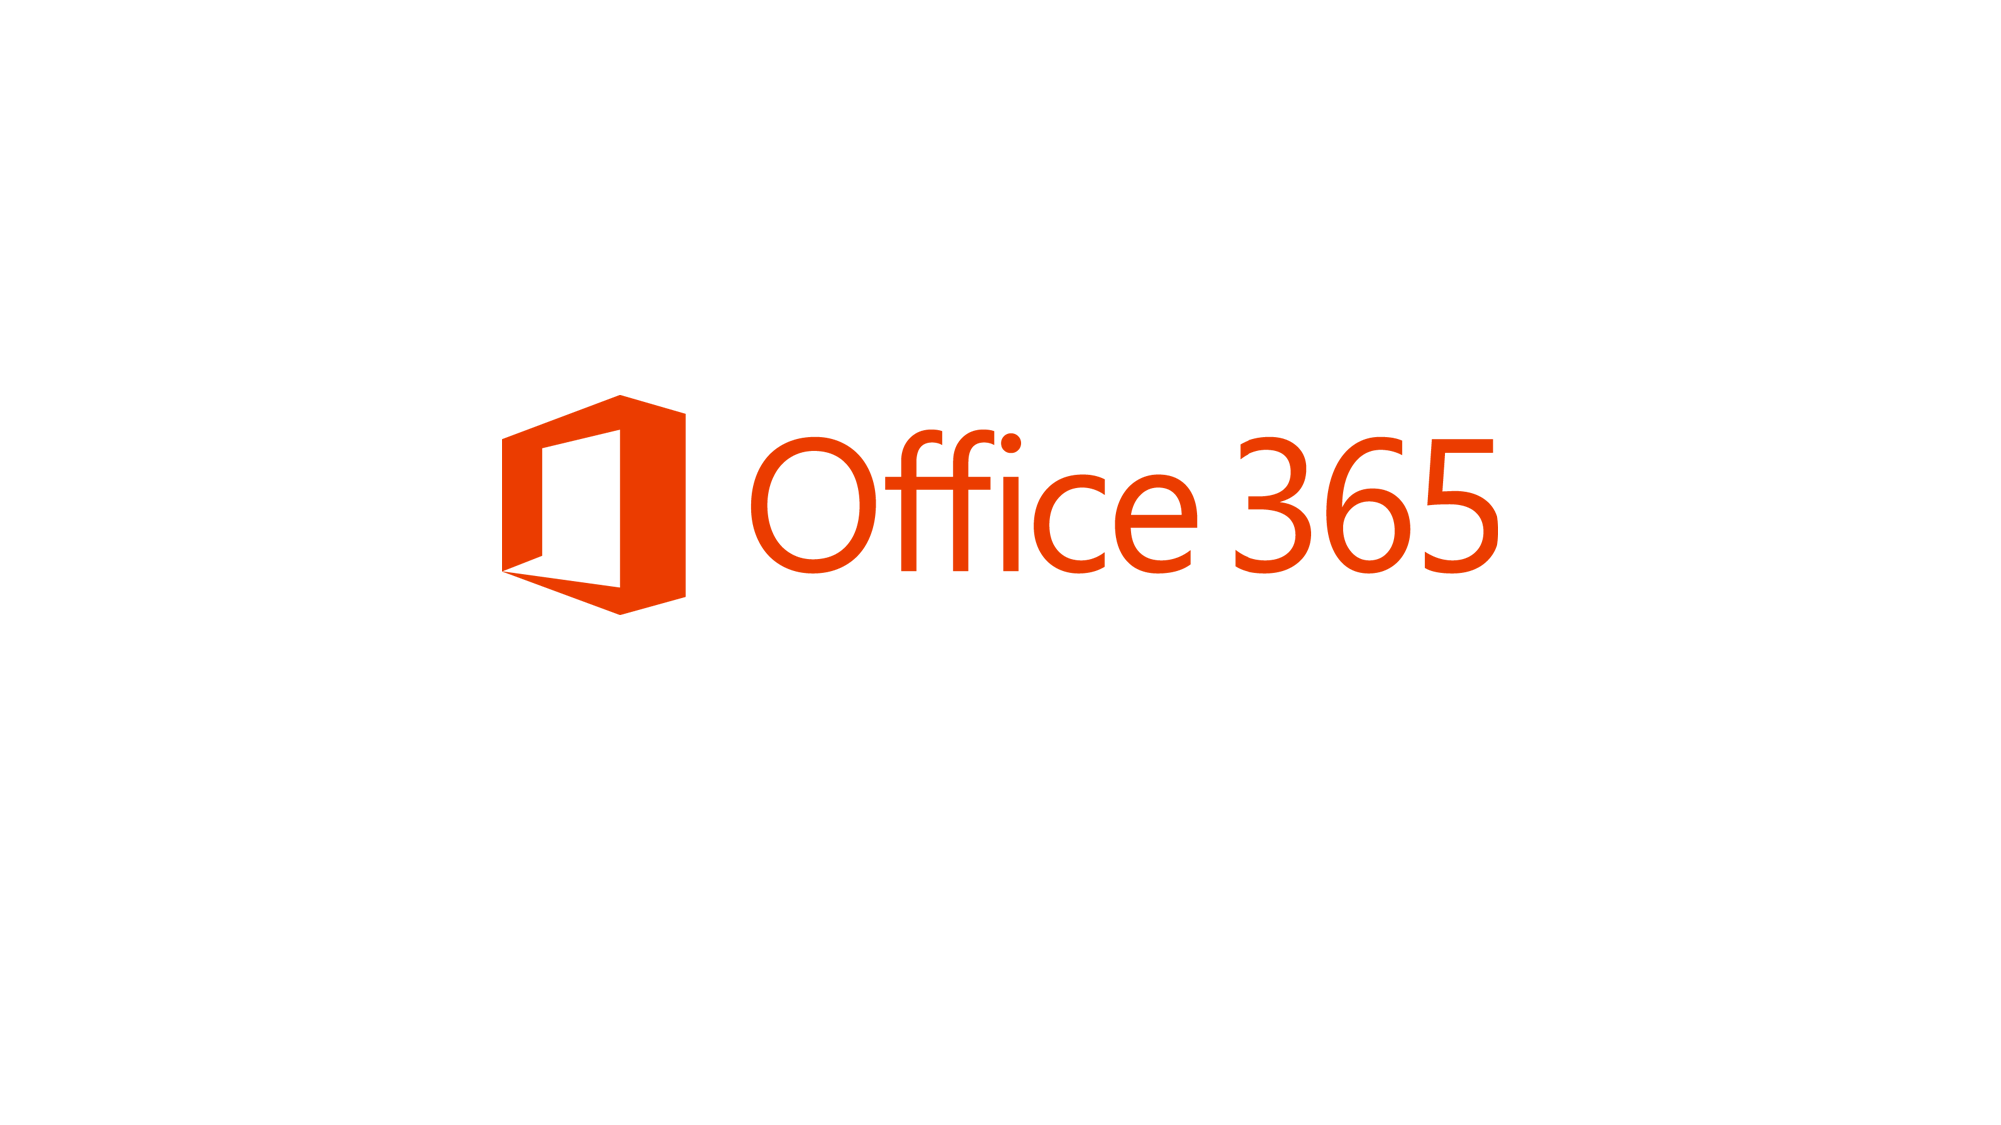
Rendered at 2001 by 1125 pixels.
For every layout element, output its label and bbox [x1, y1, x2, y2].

picture [502, 395, 1498, 615]
